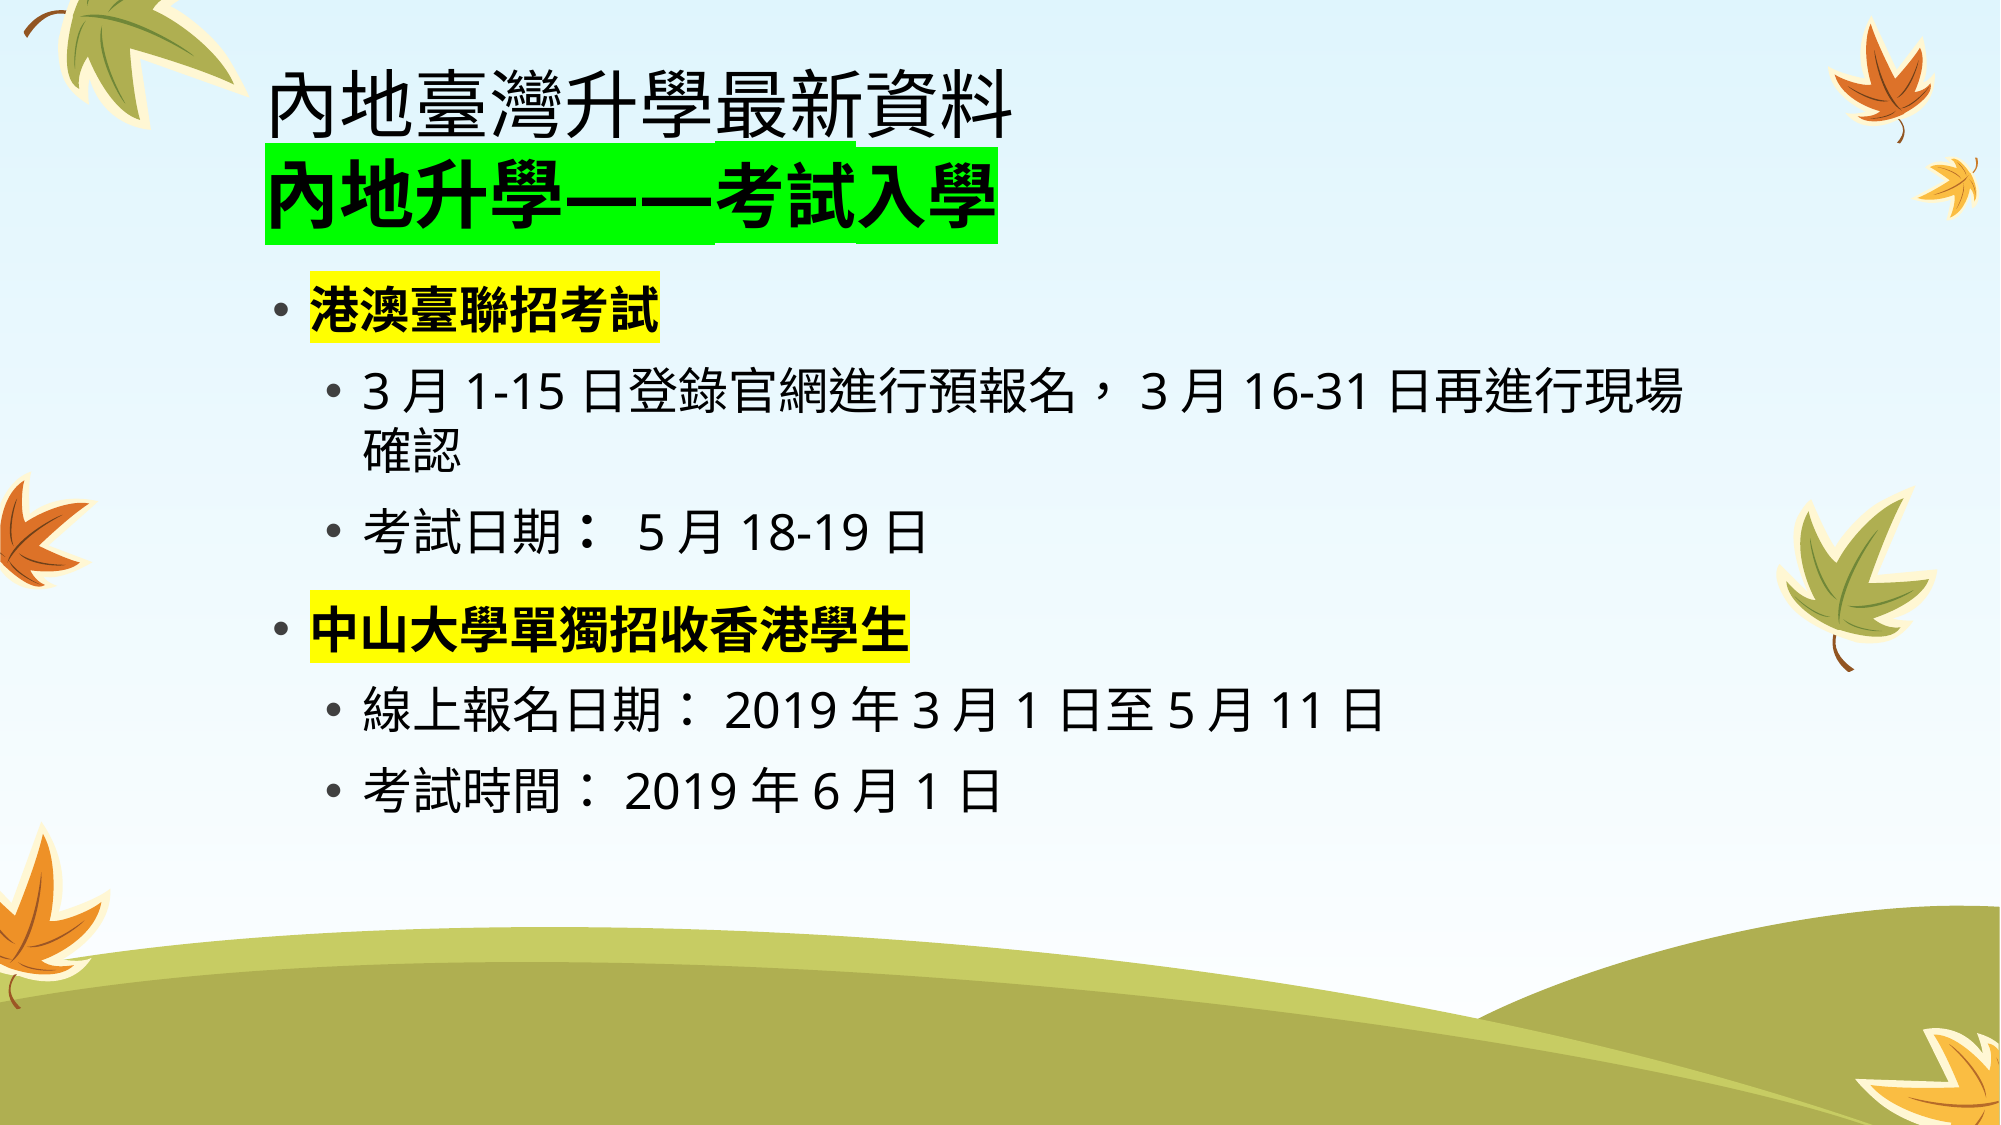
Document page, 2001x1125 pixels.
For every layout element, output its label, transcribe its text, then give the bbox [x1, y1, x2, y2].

list 港澳臺聯招考試 3月1-15日登錄官網進行預報名，3月16-31日再進行現場確認 考試日期： 5月18-19日 中山大學單獨招收香港學生 線上報名日期：2019年3月1日至5月11日 考試時間：2019年6月1日 [249, 271, 1749, 953]
title 內地臺灣升學最新資料 內地升學——考試入學 [249, 12, 1749, 246]
